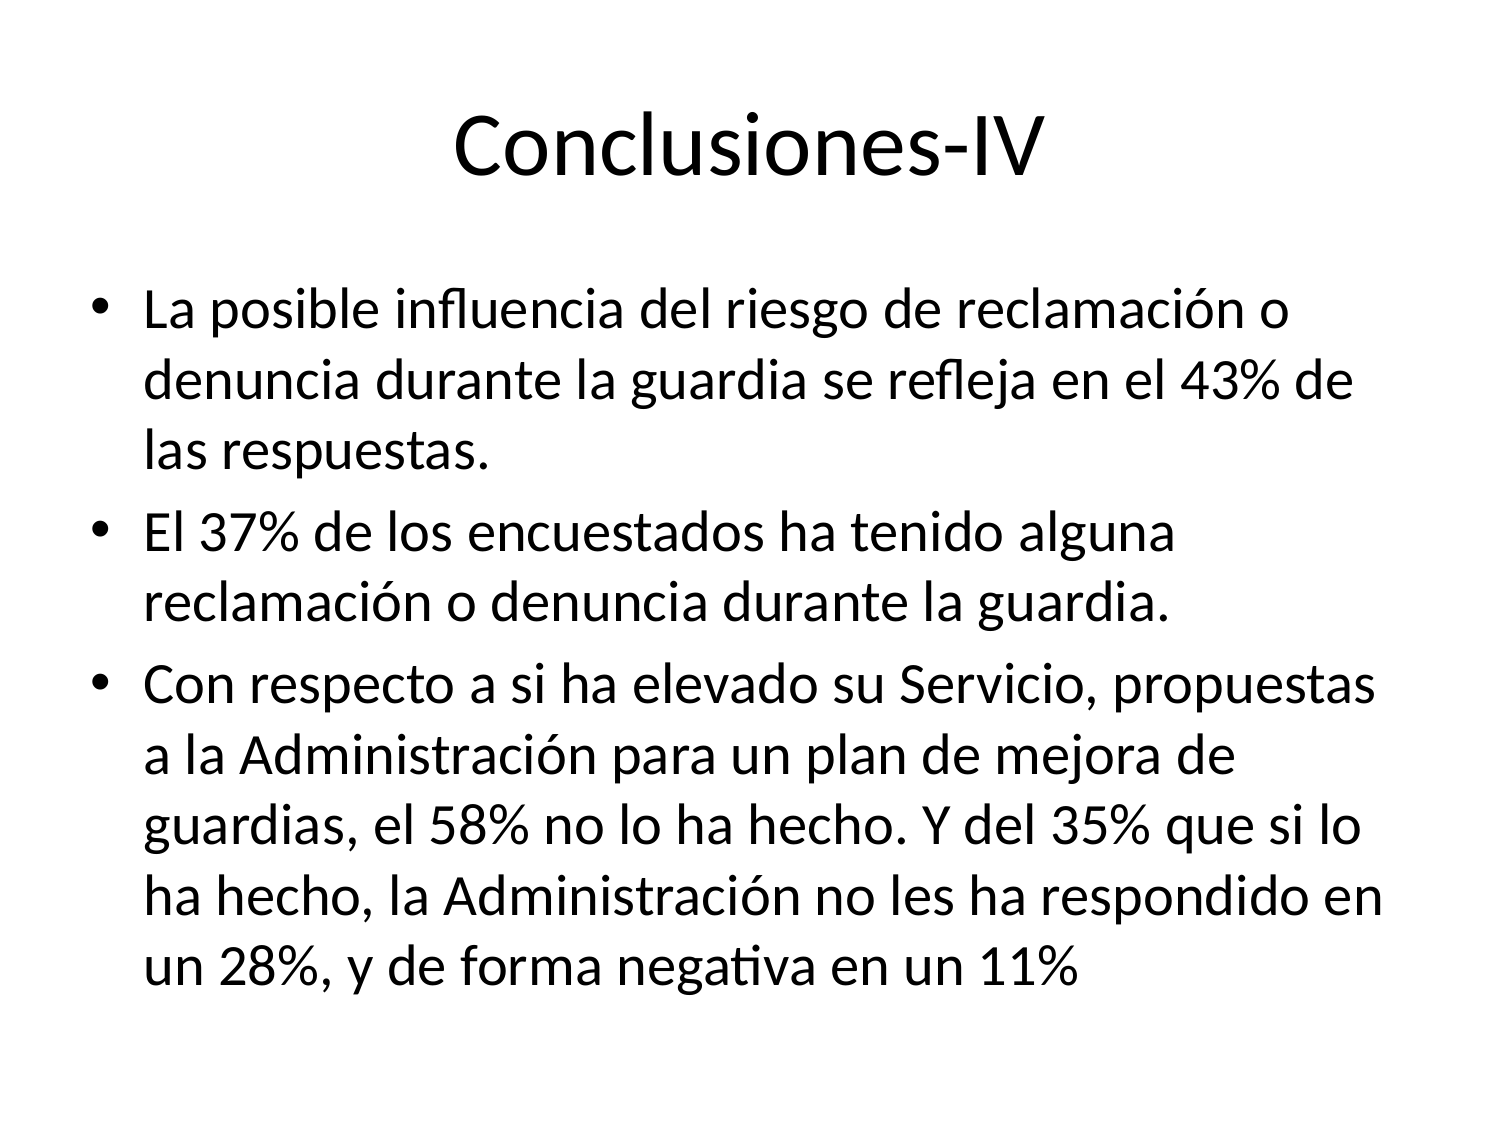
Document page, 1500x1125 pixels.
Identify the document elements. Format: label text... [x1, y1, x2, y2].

list La posible influencia del riesgo de reclamación o denuncia durante la guardia se refleja en el 43% de las respuestas. El 37% de los encuestados ha tenido alguna reclamación o denuncia durante la guardia. Con respecto a si ha elevado su Servicio, propuestas a la Administración para un plan de mejora de guardias, el 58% no lo ha hecho. Y del 35% que si lo ha hecho, la Administración no les ha respondido en un 28%, y de forma negativa en un 11% [75, 262, 1425, 1005]
title Conclusiones-IV [75, 45, 1425, 233]
